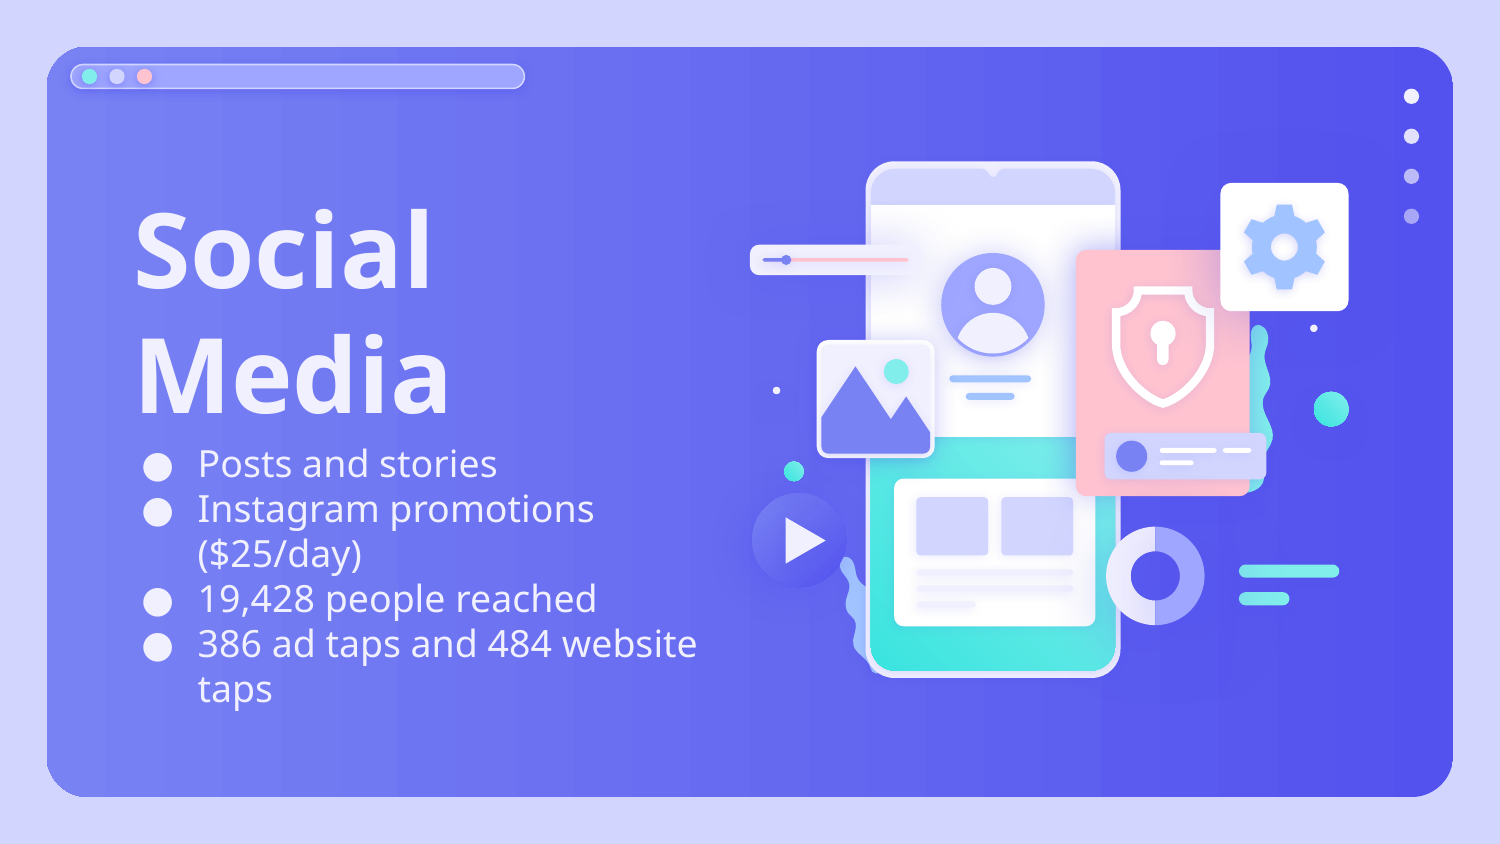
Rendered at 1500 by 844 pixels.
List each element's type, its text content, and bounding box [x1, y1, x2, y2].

title Social Media [118, 240, 744, 379]
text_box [749, 161, 1349, 679]
subtitle Posts and stories Instagram promotions ($25/day) 19,428 people reached 386 ad taps and 484 website taps [107, 425, 716, 675]
